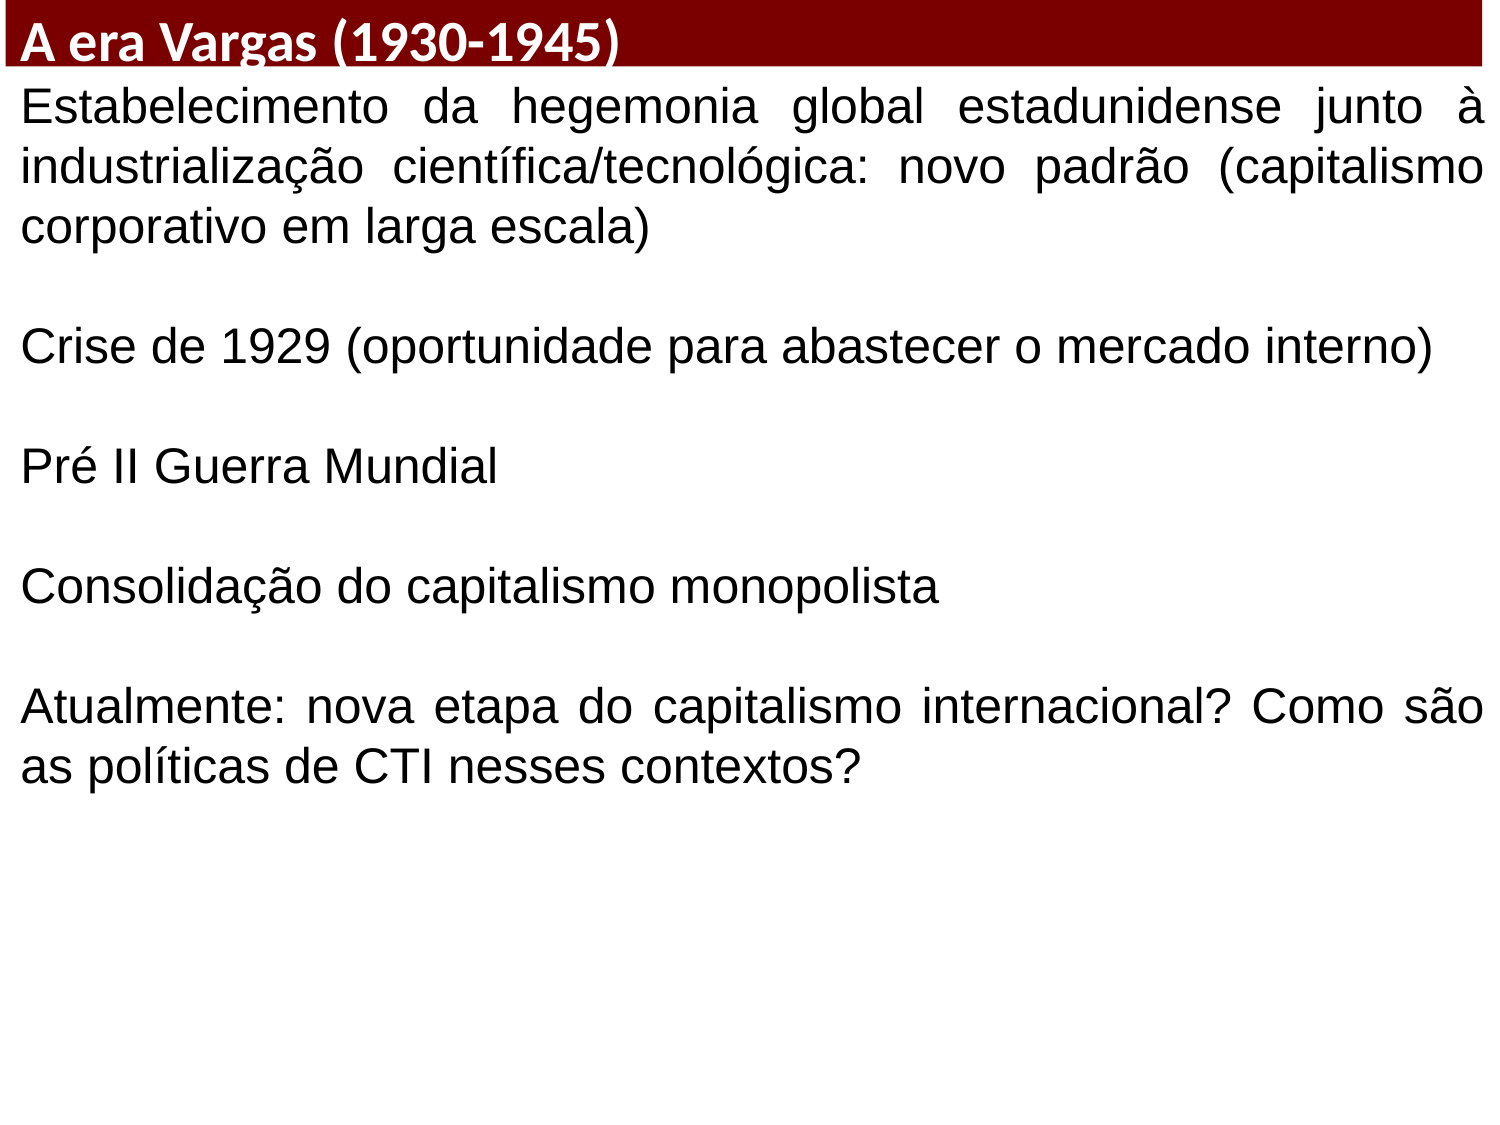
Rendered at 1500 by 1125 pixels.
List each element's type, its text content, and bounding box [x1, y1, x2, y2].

text_box A era Vargas (1930-1945) [5, 0, 1483, 66]
text_box Estabelecimento da hegemonia global estadunidense junto à industrialização científica/tecnológica: novo padrão (capitalismo corporativo em larga escala) Crise de 1929 (oportunidade para abastecer o mercado interno) Pré II Guerra Mundial Consolidação do capitalismo monopolista Atualmente: nova etapa do capitalismo internacional? Como são as políticas de CTI nesses contextos? [5, 66, 1500, 862]
